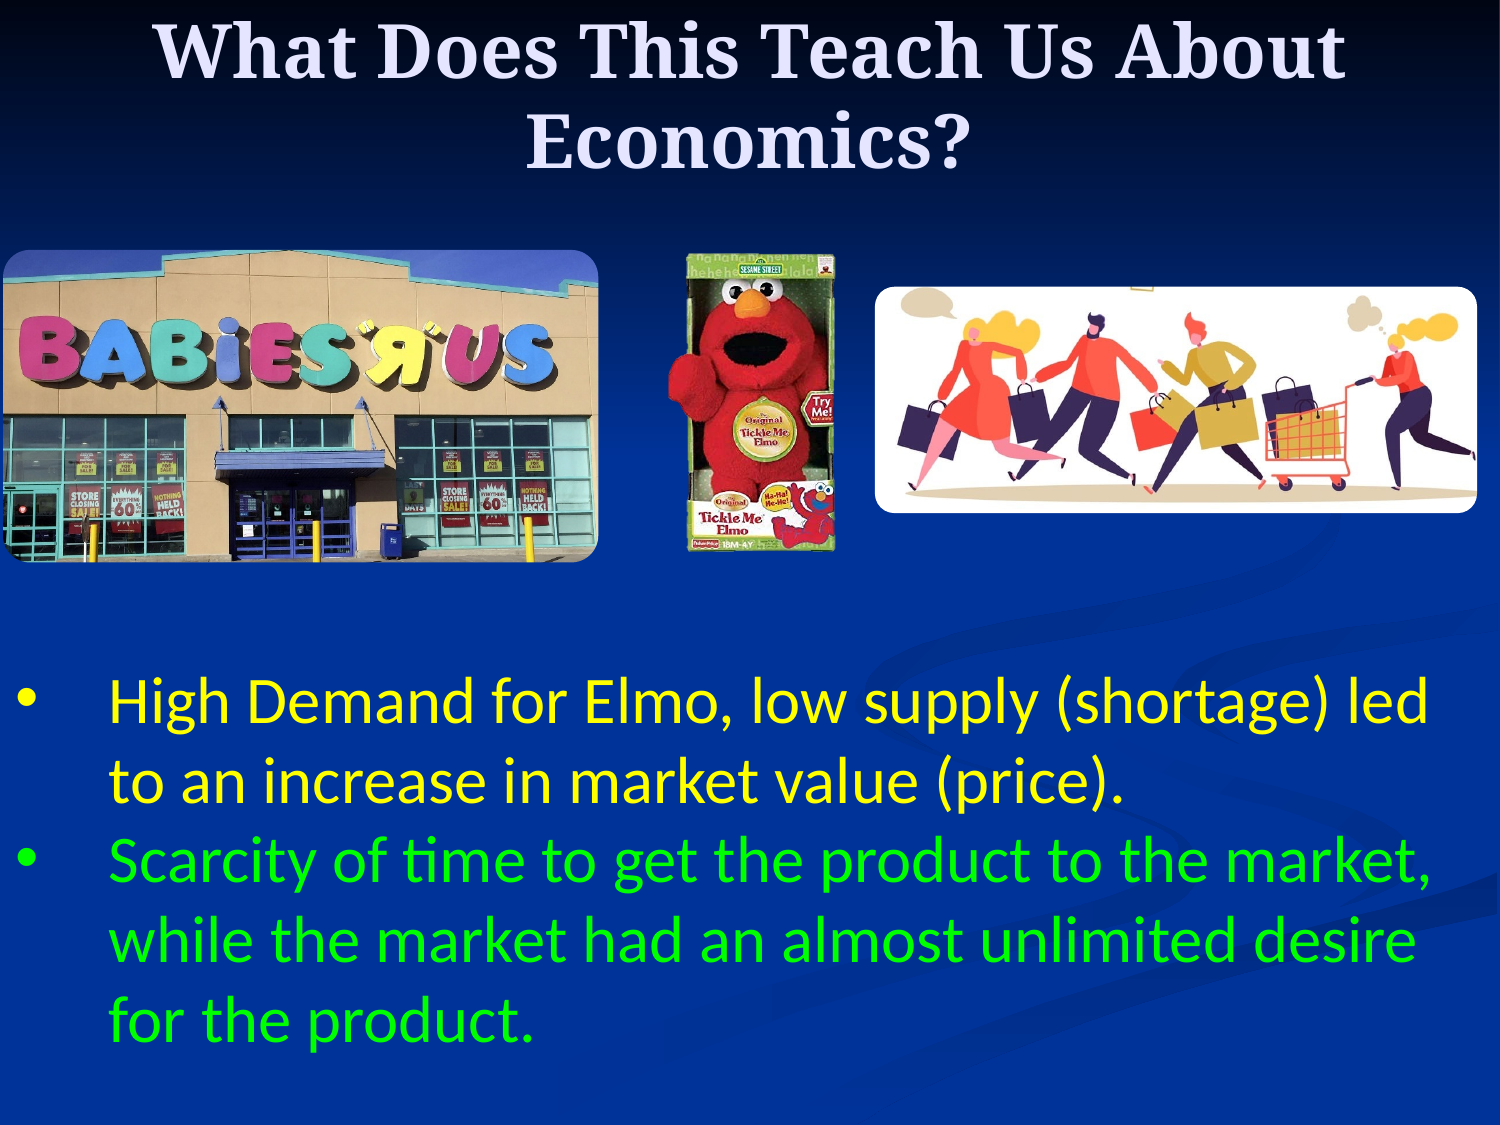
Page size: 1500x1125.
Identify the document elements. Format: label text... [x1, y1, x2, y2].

title What Does This Teach Us About Economics? [74, 0, 1426, 188]
picture [2, 249, 1478, 563]
text_box High Demand for Elmo, low supply (shortage) led to an increase in market value (price). Scarcity of time to get the product to the market, while the market had an almost unlimited desire for the product. [0, 762, 1500, 950]
